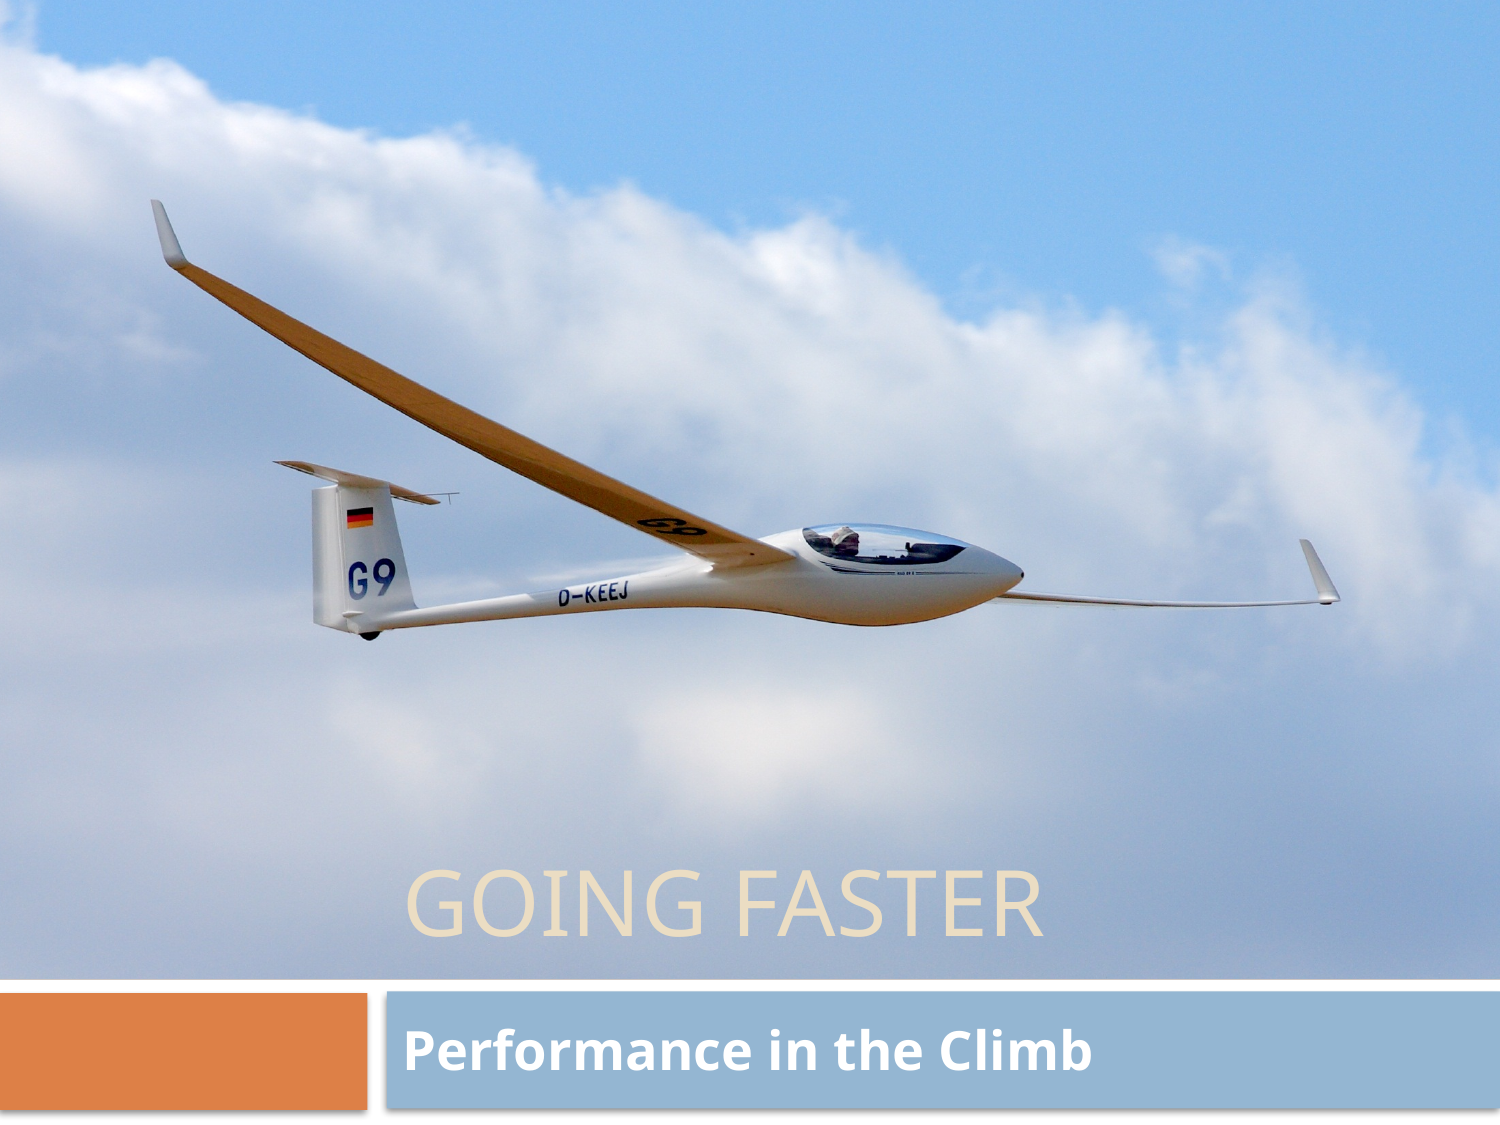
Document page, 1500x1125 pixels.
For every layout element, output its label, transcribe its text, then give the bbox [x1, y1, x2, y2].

subtitle Performance in the Climb [387, 992, 1488, 1105]
picture [0, 0, 1500, 979]
title Going Faster [387, 662, 1450, 963]
